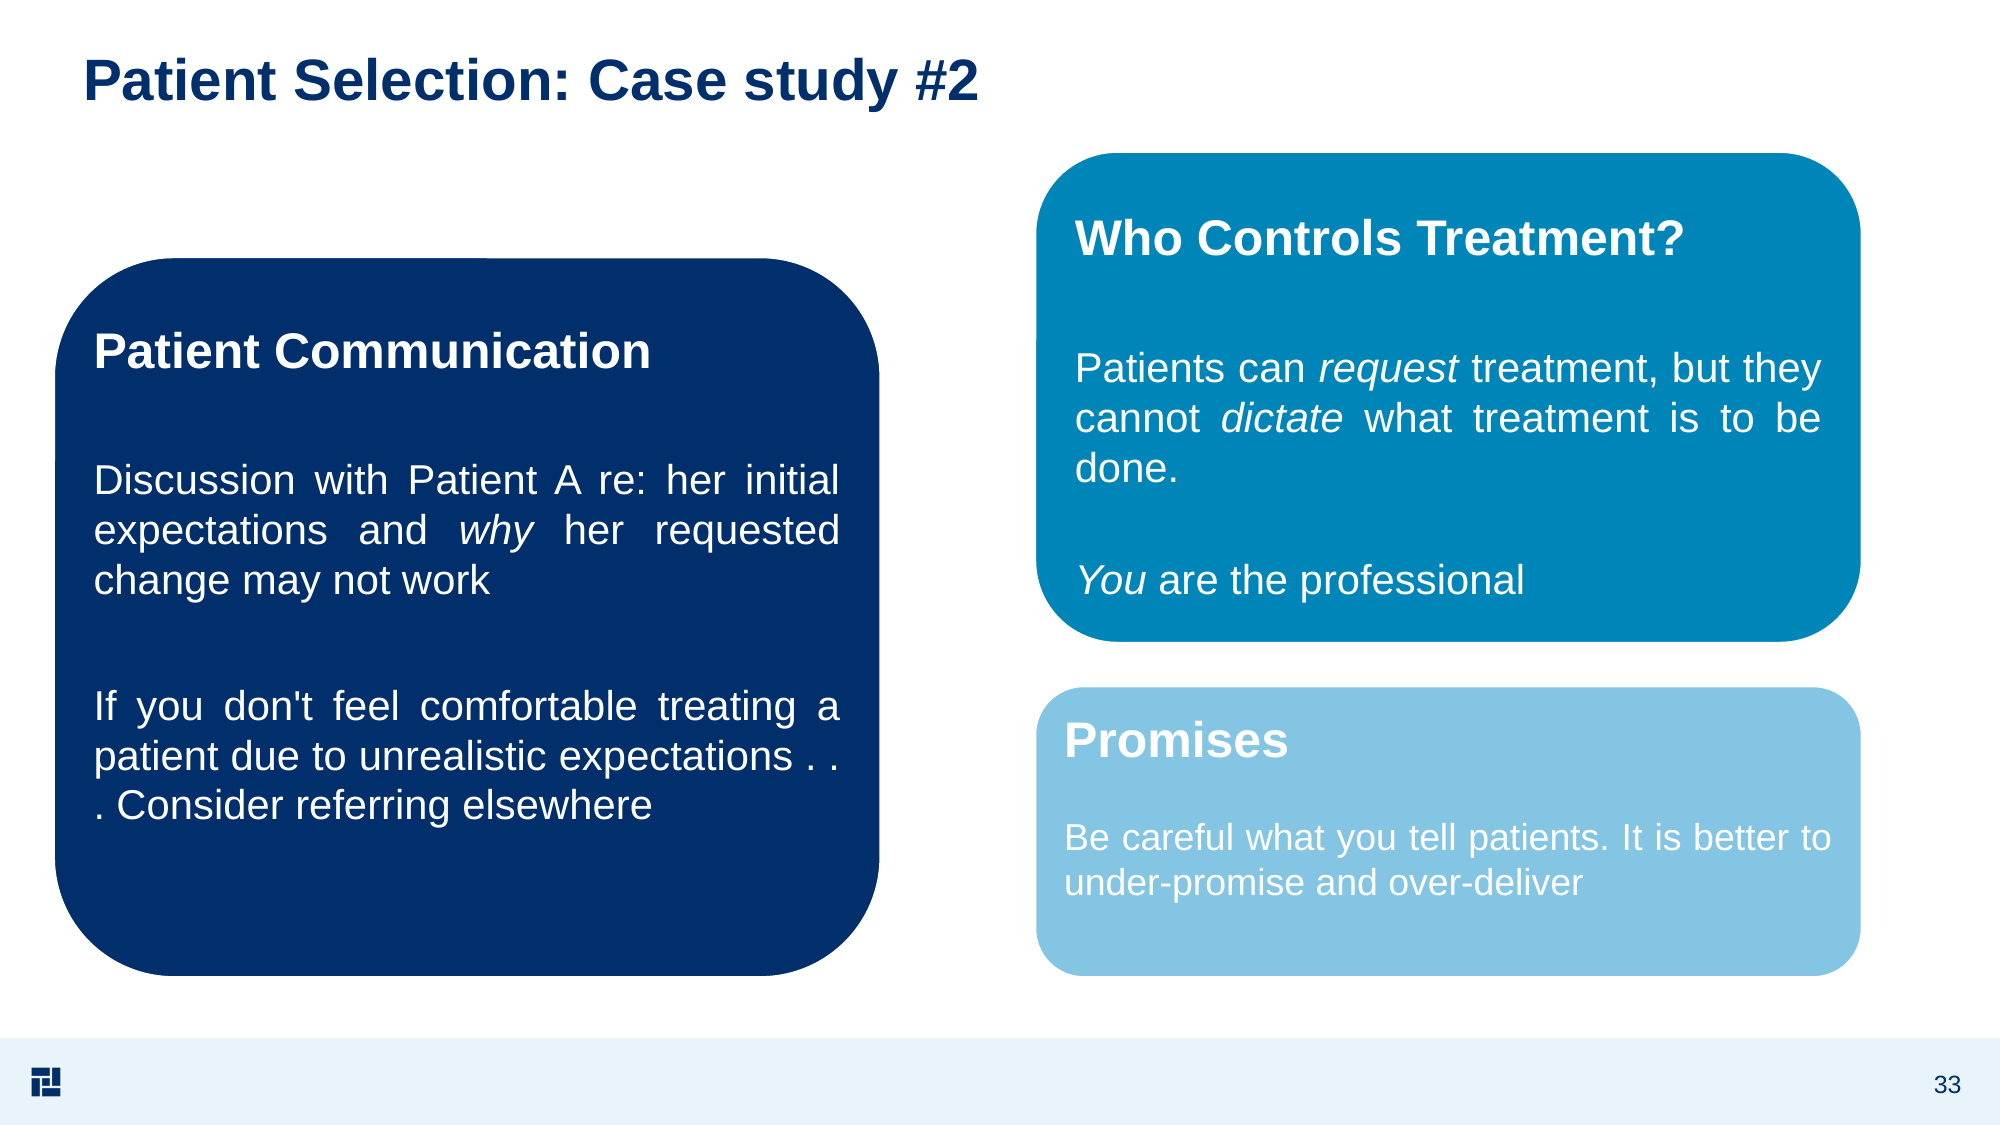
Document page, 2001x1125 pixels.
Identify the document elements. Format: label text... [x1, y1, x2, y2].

title Patient Selection: Case study #2 [68, 23, 1882, 140]
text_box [53, 257, 881, 978]
text_box Who Controls Treatment? Patients can request treatment, but they cannot dictate what treatment is to be done. You are the professional [1060, 198, 1837, 674]
text_box Promises Be careful what you tell patients. It is better to under-promise and over-deliver [1034, 685, 1863, 979]
slide_number 33 [1902, 1053, 1994, 1114]
text_box [1034, 150, 1863, 622]
picture [30, 1066, 62, 1098]
